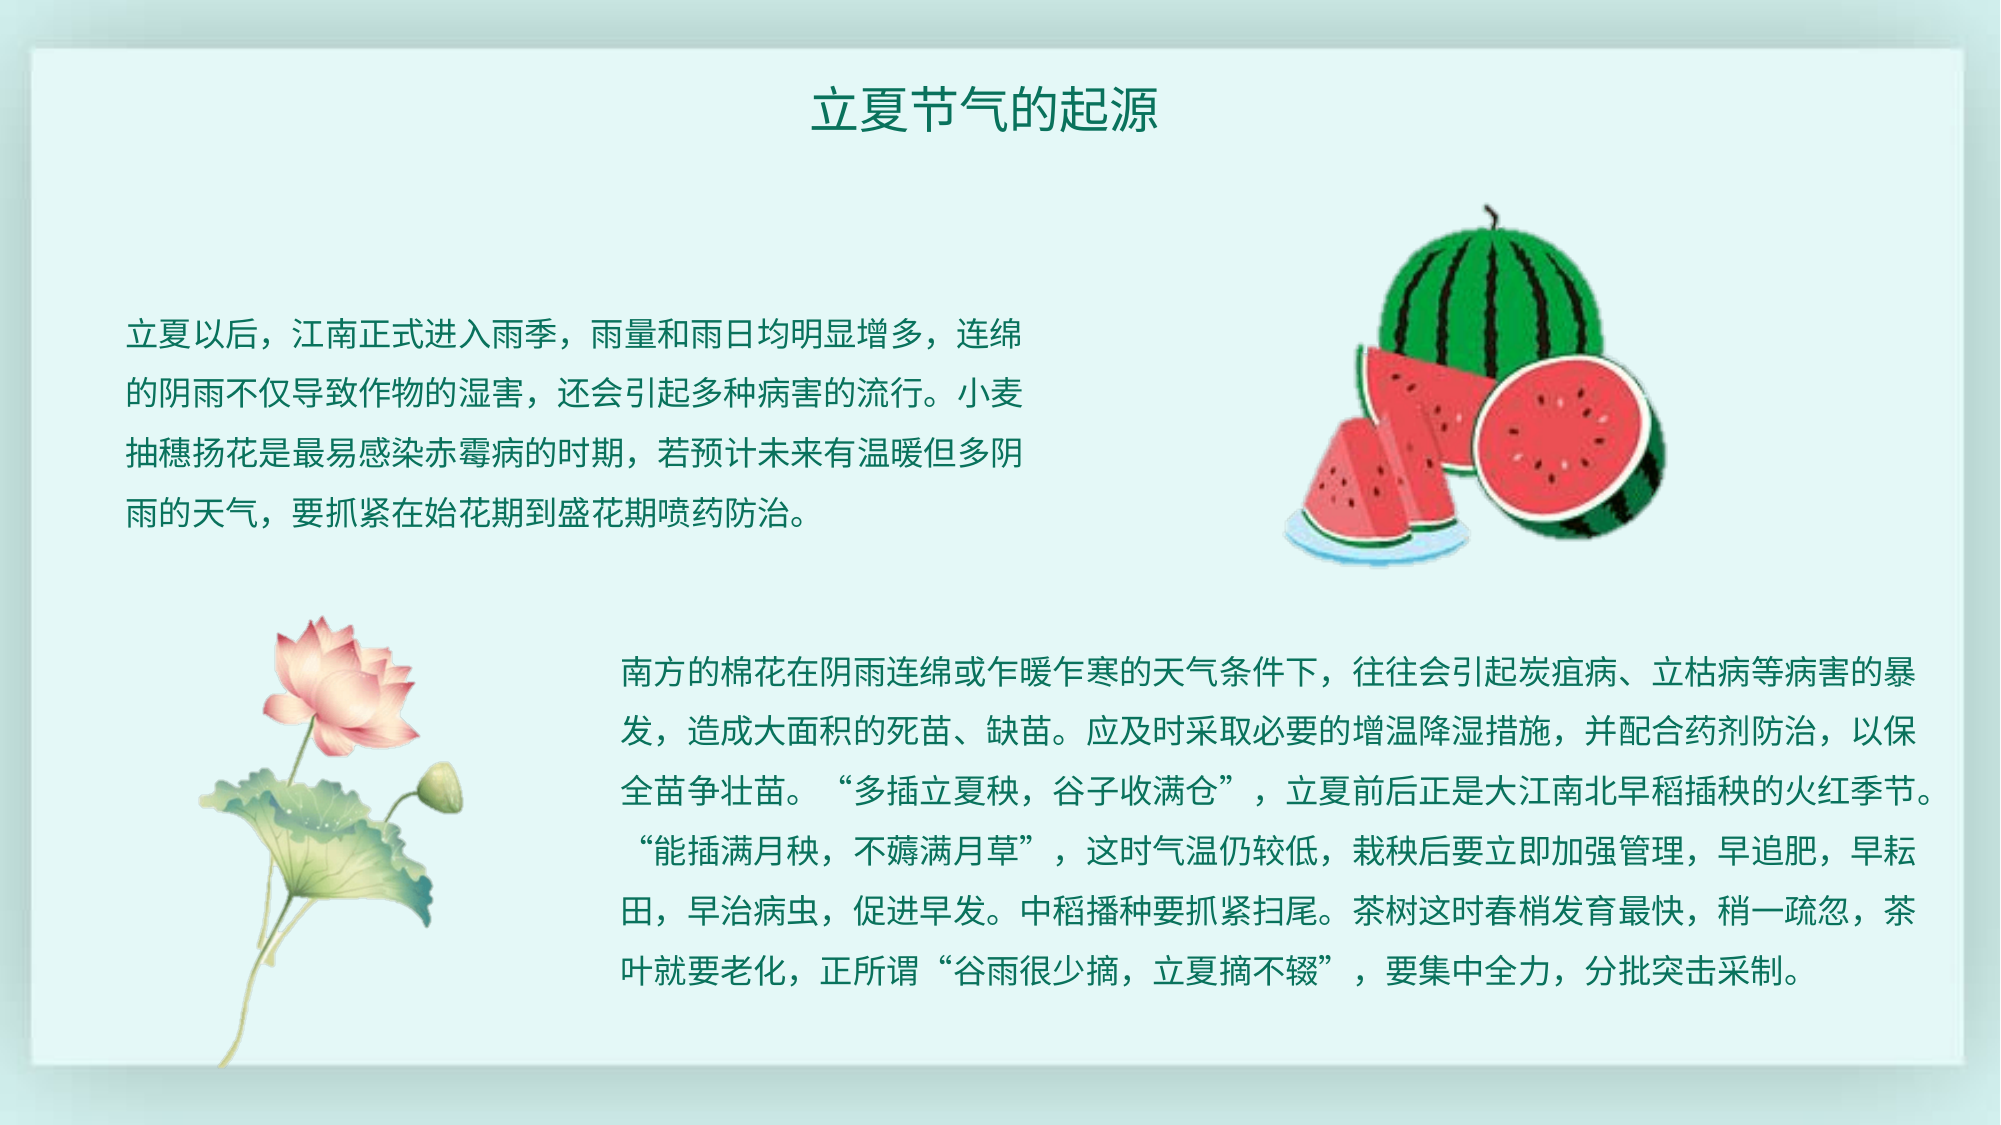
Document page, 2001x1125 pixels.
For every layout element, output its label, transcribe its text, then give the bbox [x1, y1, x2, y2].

picture [0, 0, 2001, 1125]
text_box 立夏以后，江南正式进入雨季，雨量和雨日均明显增多，连绵的阴雨不仅导致作物的湿害，还会引起多种病害的流行。小麦抽穗扬花是最易感染赤霉病的时期，若预计未来有温暖但多阴雨的天气，要抓紧在始花期到盛花期喷药防治。 [111, 285, 1055, 540]
text_box 立夏节气的起源 [794, 70, 1175, 146]
text_box 南方的棉花在阴雨连绵或乍暖乍寒的天气条件下，往往会引起炭疽病、立枯病等病害的暴发，造成大面积的死苗、缺苗。应及时采取必要的增温降湿措施，并配合药剂防治，以保全苗争壮苗。“多插立夏秧，谷子收满仓”，立夏前后正是大江南北早稻插秧的火红季节。“能插满月秧，不薅满月草”，这时气温仍较低，栽秧后要立即加强管理，早追肥，早耘田，早治病虫，促进早发。中稻播种要抓紧扫尾。茶树这时春梢发育最快，稍一疏忽，茶叶就要老化，正所谓“谷雨很少摘，立夏摘不辍”，要集中全力，分批突击采制。 [605, 623, 1950, 998]
